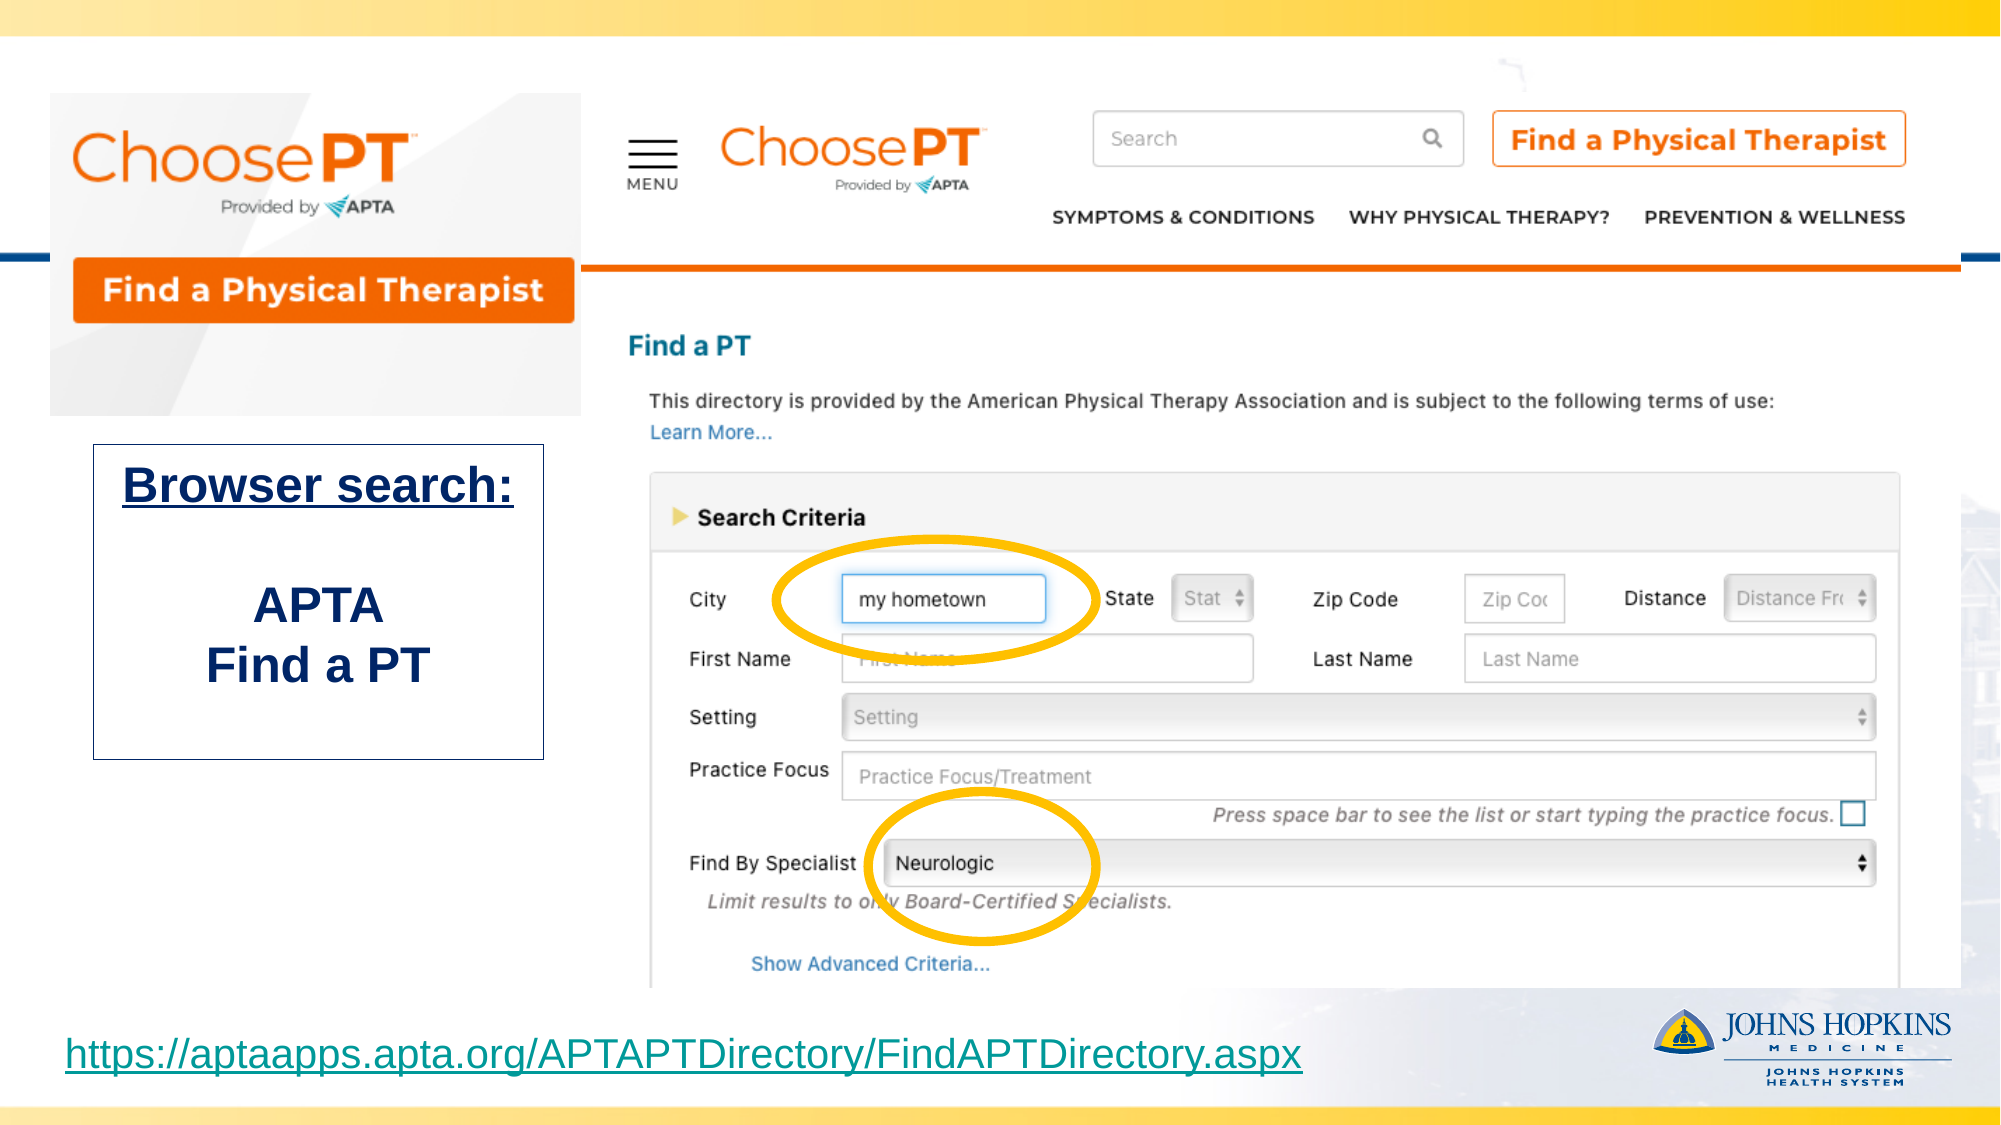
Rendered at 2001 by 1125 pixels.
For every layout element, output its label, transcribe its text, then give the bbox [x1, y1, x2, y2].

title https://aptaapps.apta.org/APTAPTDirectory/FindAPTDirectory.aspx [49, 969, 1467, 1092]
text_box Browser search: APTA Find a PT [93, 444, 544, 760]
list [50, 93, 578, 416]
picture [0, 0, 2001, 1125]
